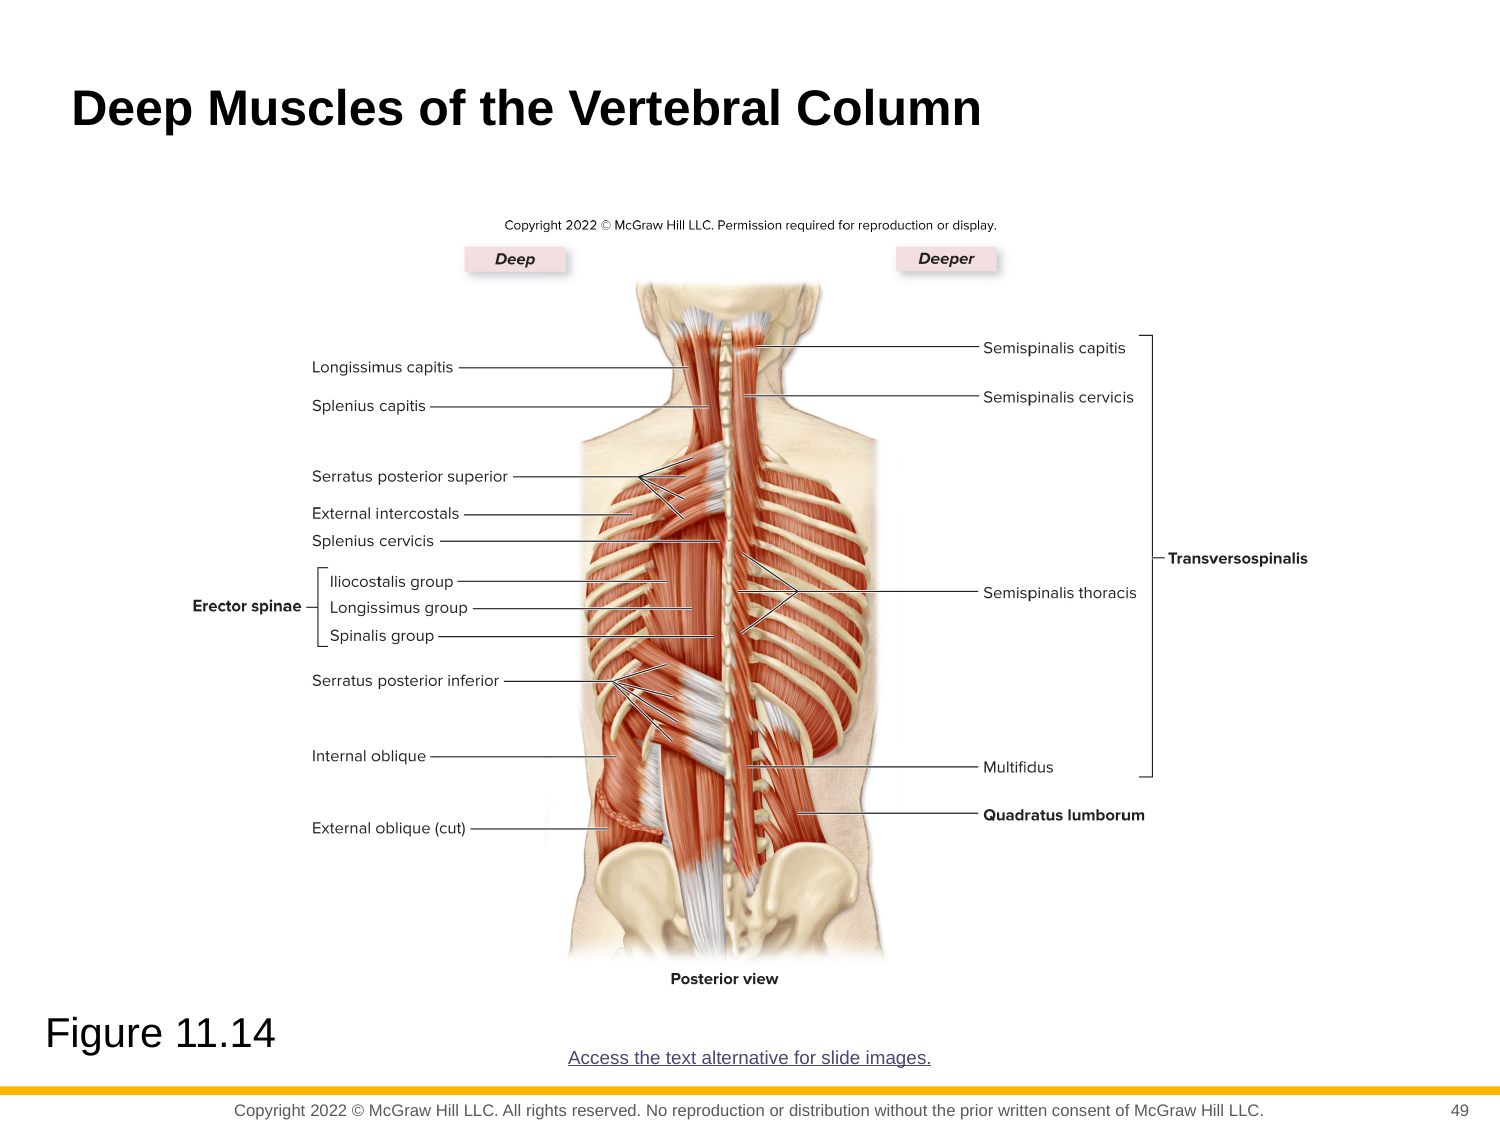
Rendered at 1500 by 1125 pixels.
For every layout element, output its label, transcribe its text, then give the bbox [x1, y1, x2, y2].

list Figure 11.14 [30, 998, 301, 1059]
slide_number 49 [1418, 1096, 1477, 1123]
title Deep Muscles of the Vertebral Column [56, 50, 1444, 162]
picture [192, 220, 1308, 986]
list Access the text alternative for slide images. [525, 1040, 975, 1073]
